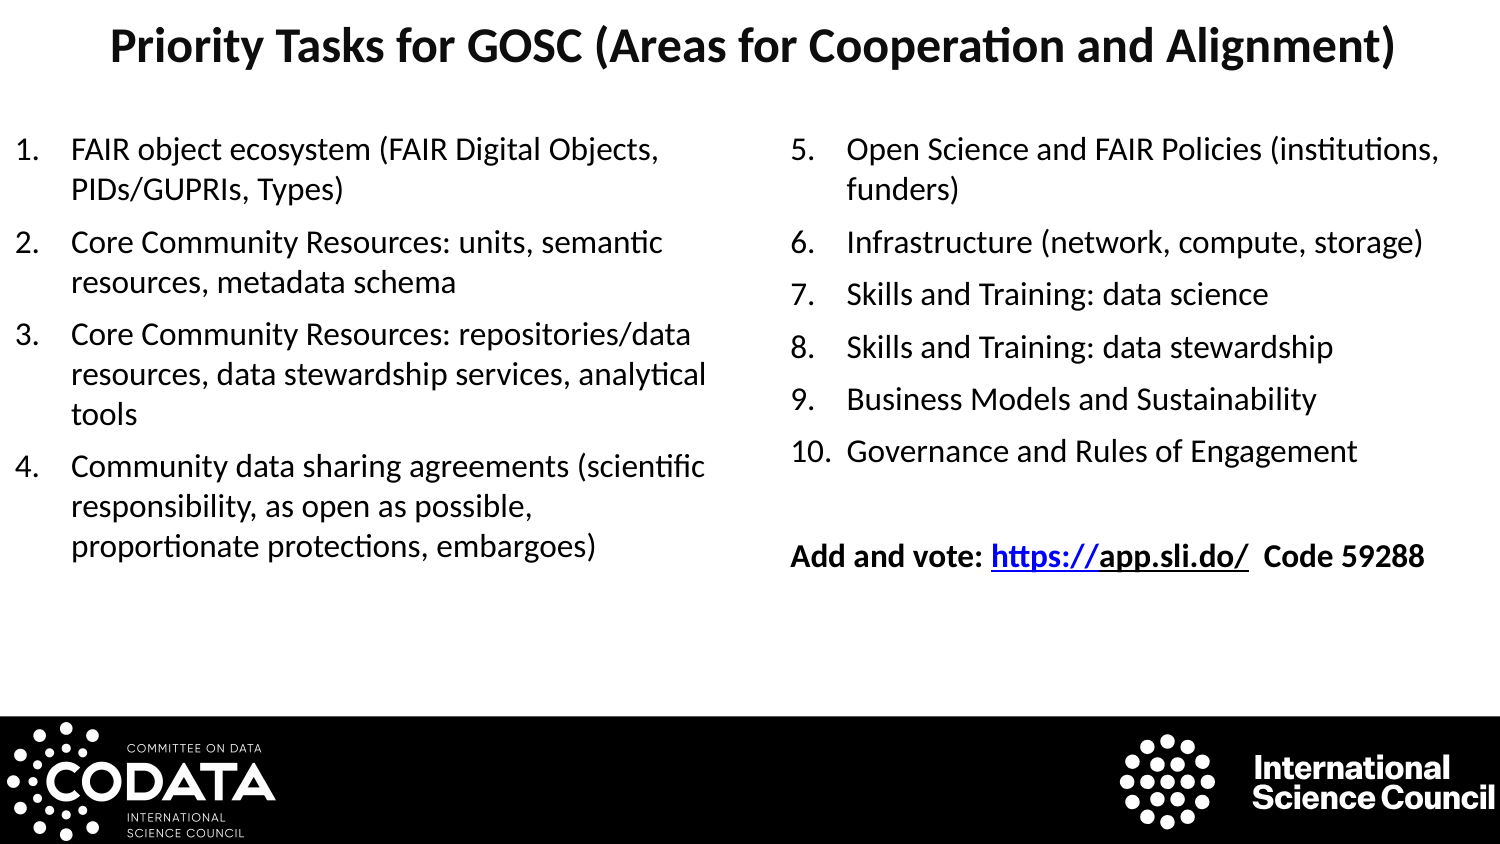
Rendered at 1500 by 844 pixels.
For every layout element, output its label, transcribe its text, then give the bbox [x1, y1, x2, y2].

text_box FAIR object ecosystem (FAIR Digital Objects, PIDs/GUPRIs, Types) Core Community Resources: units, semantic resources, metadata schema Core Community Resources: repositories/data resources, data stewardship services, analytical tools Community data sharing agreements (scientific responsibility, as open as possible, proportionate protections, embargoes) [0, 120, 725, 572]
text_box Open Science and FAIR Policies (institutions, funders) Infrastructure (network, compute, storage) Skills and Training: data science Skills and Training: data stewardship Business Models and Sustainability Governance and Rules of Engagement Add and vote: https://app.sli.do/ Code 5​9288 [775, 120, 1500, 844]
picture [6, 722, 276, 841]
text_box Priority Tasks for GOSC (Areas for Cooperation and Alignment) [7, 4, 1500, 80]
text_box [0, 716, 775, 844]
picture [1116, 728, 1500, 836]
